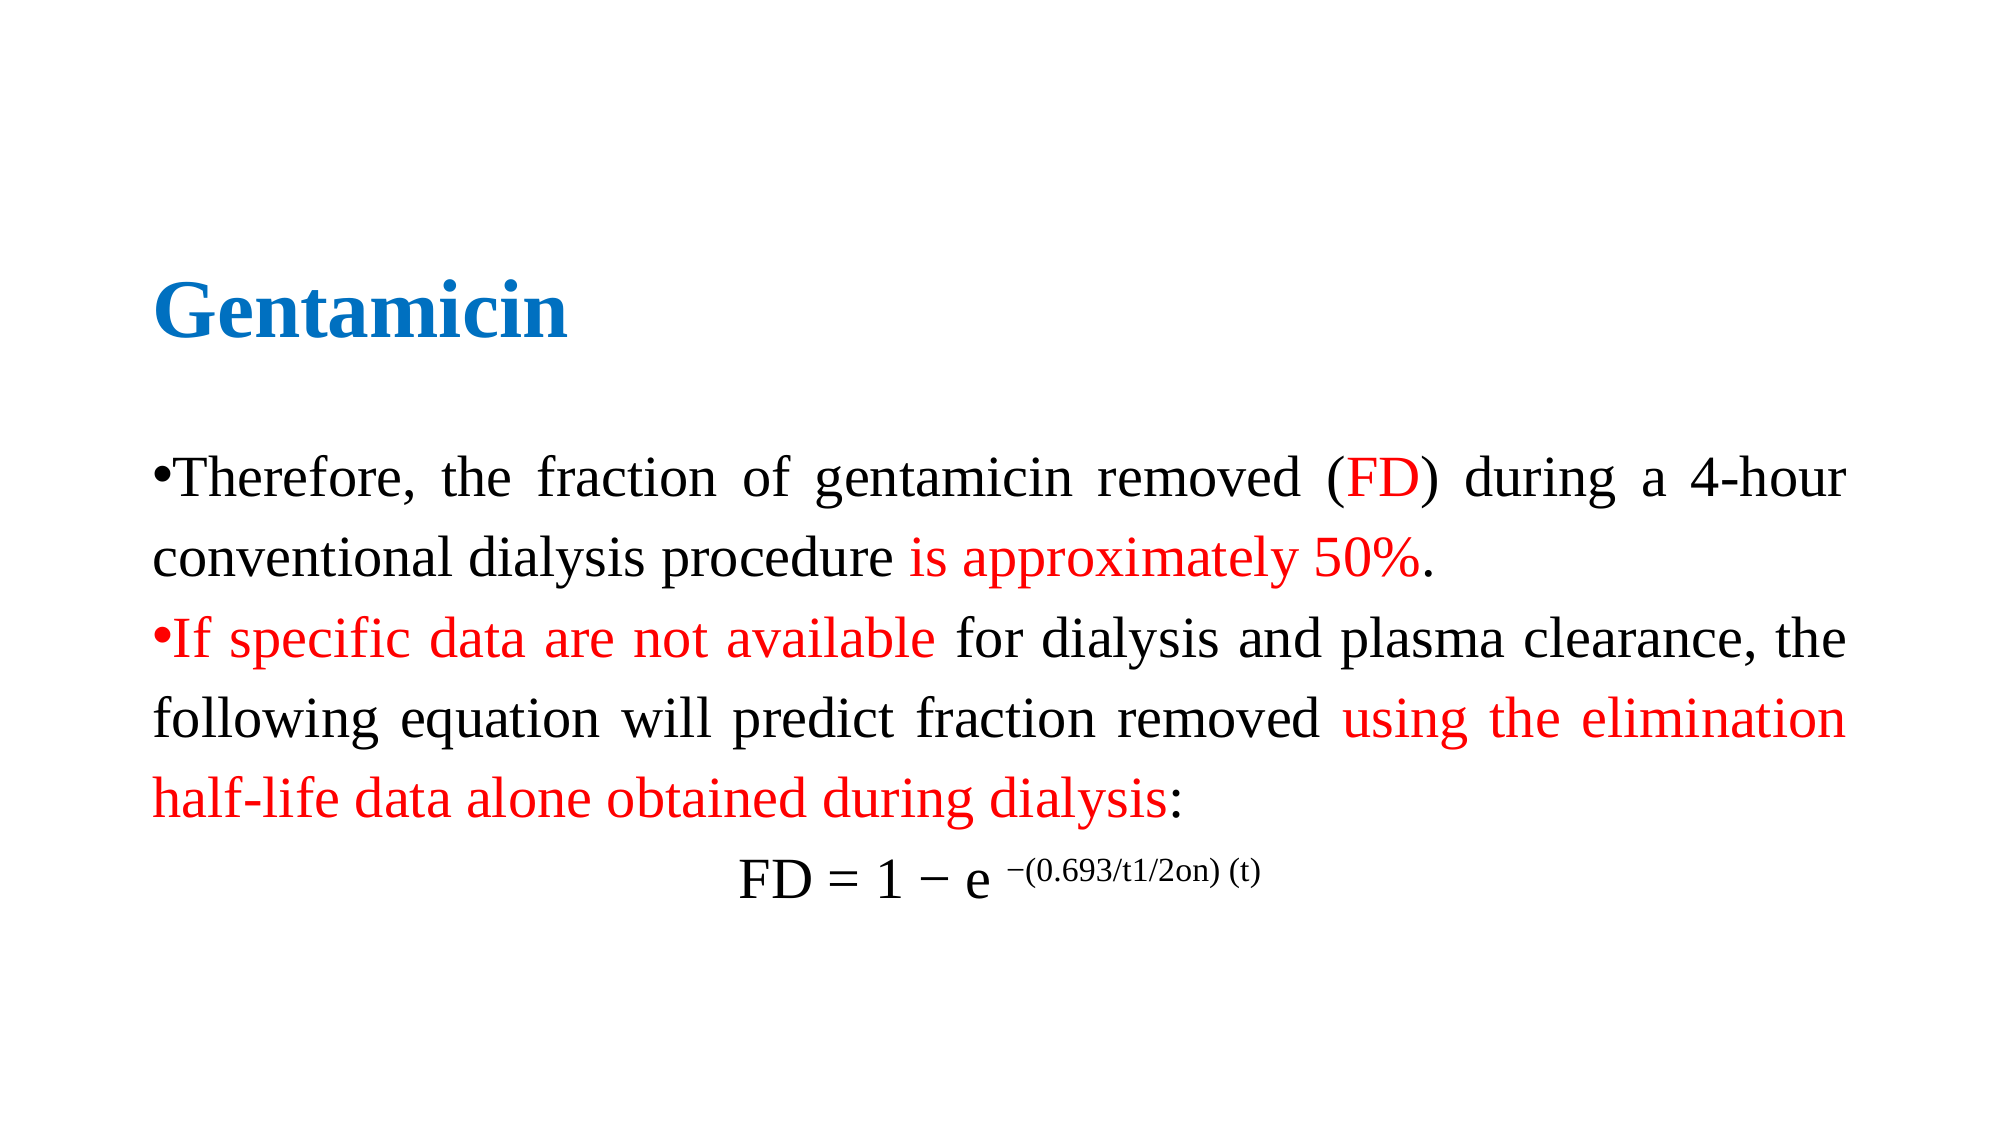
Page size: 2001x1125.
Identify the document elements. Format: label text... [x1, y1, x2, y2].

list Therefore, the fraction of gentamicin removed (FD) during a 4-hour conventional dialysis procedure is approximately 50%. If specific data are not available for dialysis and plasma clearance, the following equation will predict fraction removed using the elimination half-life data alone obtained during dialysis: FD = 1 − e −(0.693/t1/2on) (t) [137, 420, 1863, 1125]
title Gentamicin [137, 172, 1863, 420]
